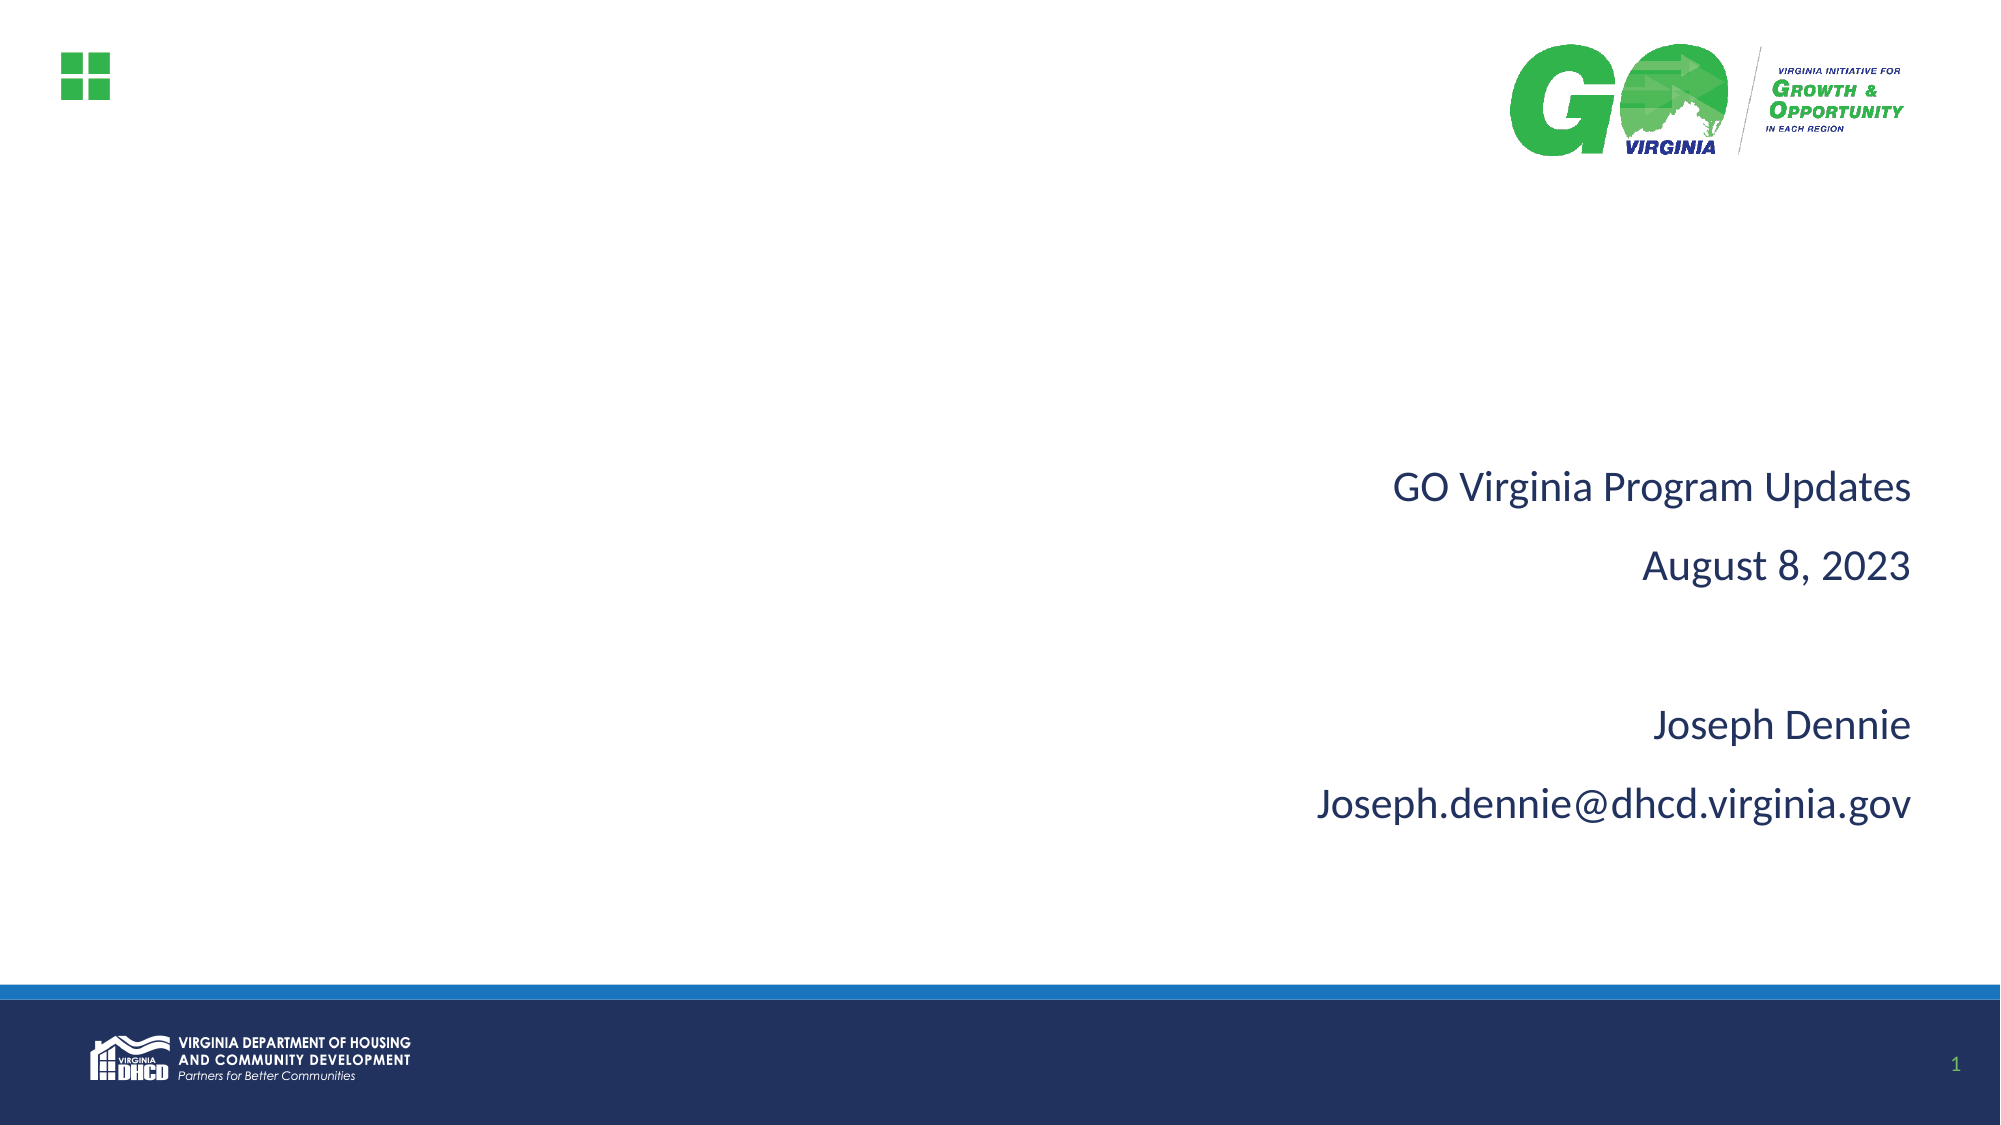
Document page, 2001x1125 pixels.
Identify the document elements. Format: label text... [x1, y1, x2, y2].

text_box GO Virginia Program Updates August 8, 2023 Joseph Dennie Joseph.dennie@dhcd.virginia.gov [708, 411, 1932, 848]
slide_number 1 [1844, 1000, 1977, 1125]
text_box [61, 52, 110, 101]
picture [88, 1024, 418, 1093]
picture [1510, 44, 1904, 156]
